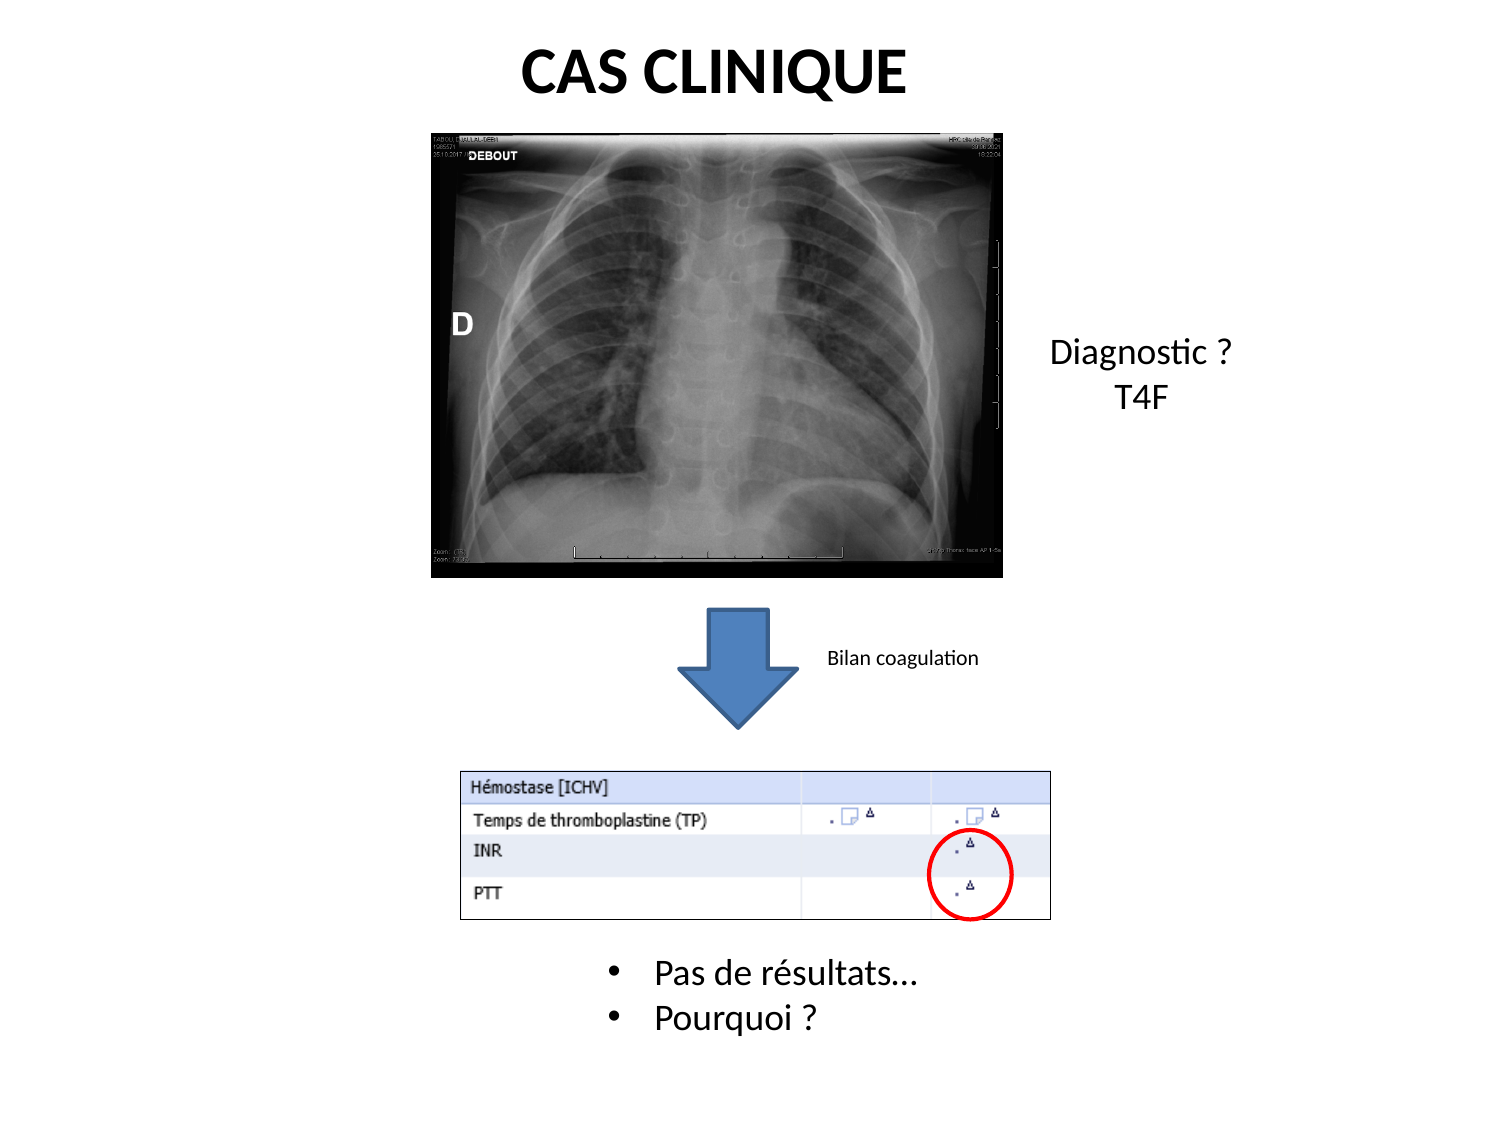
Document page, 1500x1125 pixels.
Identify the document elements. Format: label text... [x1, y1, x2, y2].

picture [430, 133, 1003, 578]
text_box Diagnostic ? T4F [1034, 319, 1249, 425]
text_box Pas de résultats… Pourquoi ? [592, 940, 934, 1046]
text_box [460, 609, 1052, 920]
text_box CAS CLINIQUE [506, 19, 924, 114]
